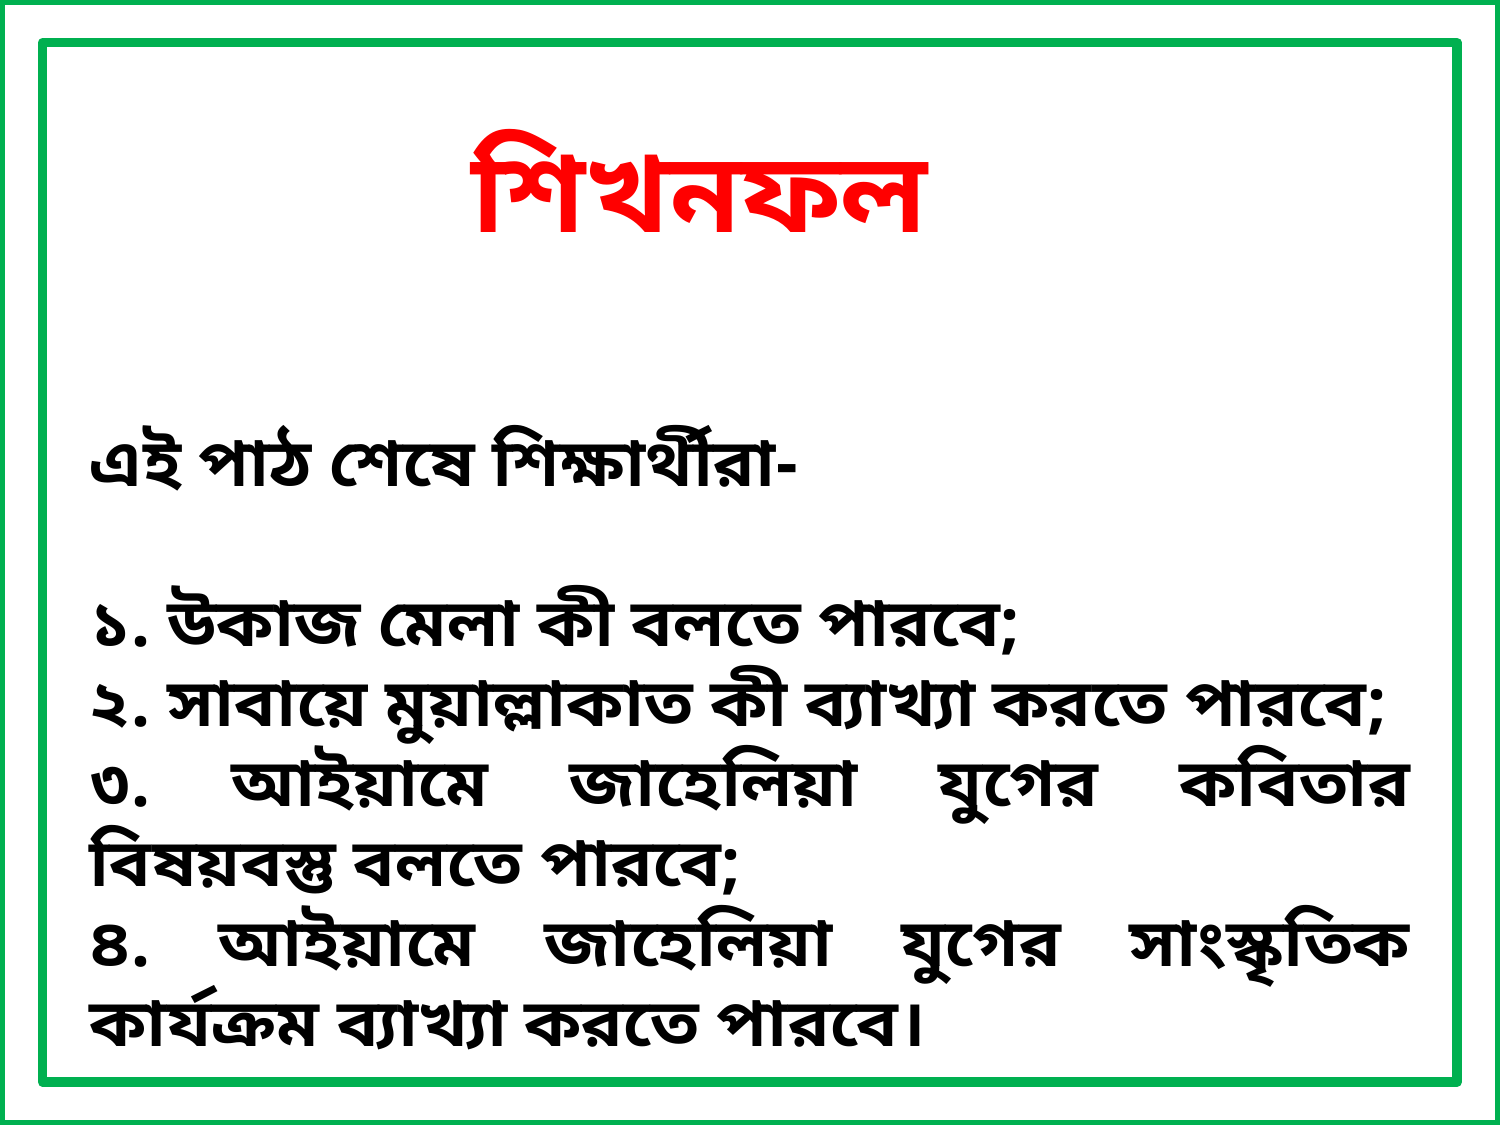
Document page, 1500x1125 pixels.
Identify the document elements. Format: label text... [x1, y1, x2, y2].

text_box [0, 0, 1500, 1125]
text_box এই পাঠ শেষে শিক্ষার্থীরা- ১. উকাজ মেলা কী বলতে পারবে; ২. সাবায়ে মুয়াল্লাকাত কী ব্যাখ্যা করতে পারবে; ৩. আইয়ামে জাহেলিয়া যুগের কবিতার বিষয়বস্তু বলতে পারবে; ৪. আইয়ামে জাহেলিয়া যুগের সাংস্কৃতিক কার্যক্রম ব্যাখ্যা করতে পারবে। [74, 412, 1425, 1068]
text_box শিখনফল [324, 112, 1075, 263]
